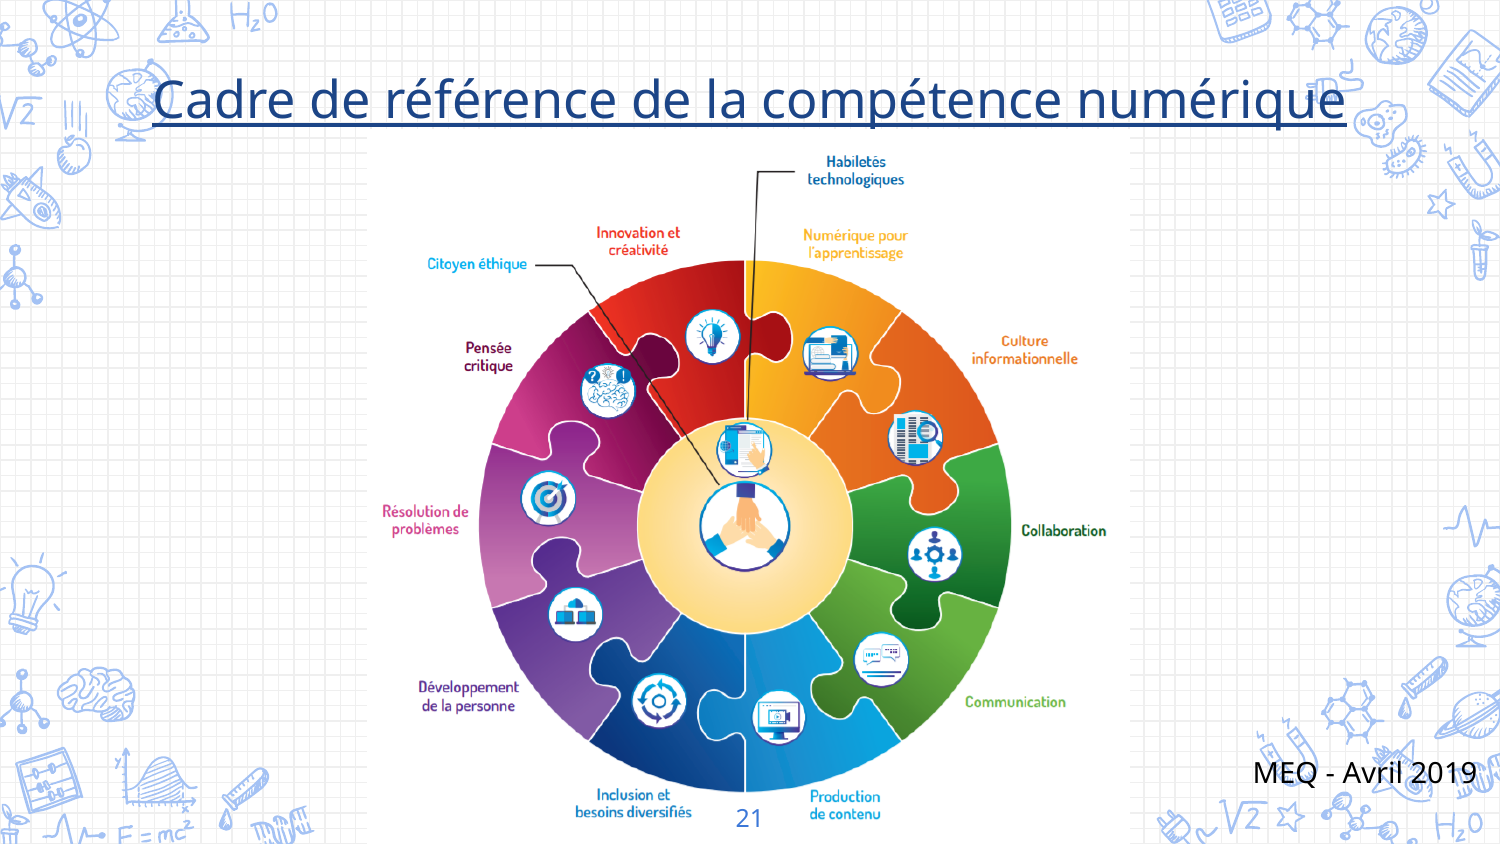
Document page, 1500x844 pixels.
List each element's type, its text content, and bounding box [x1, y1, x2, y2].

picture [367, 129, 1130, 844]
text_box MEQ - Avril 2019 [1230, 739, 1500, 813]
text_box Cadre de référence de la compétence numérique [0, 37, 1500, 167]
